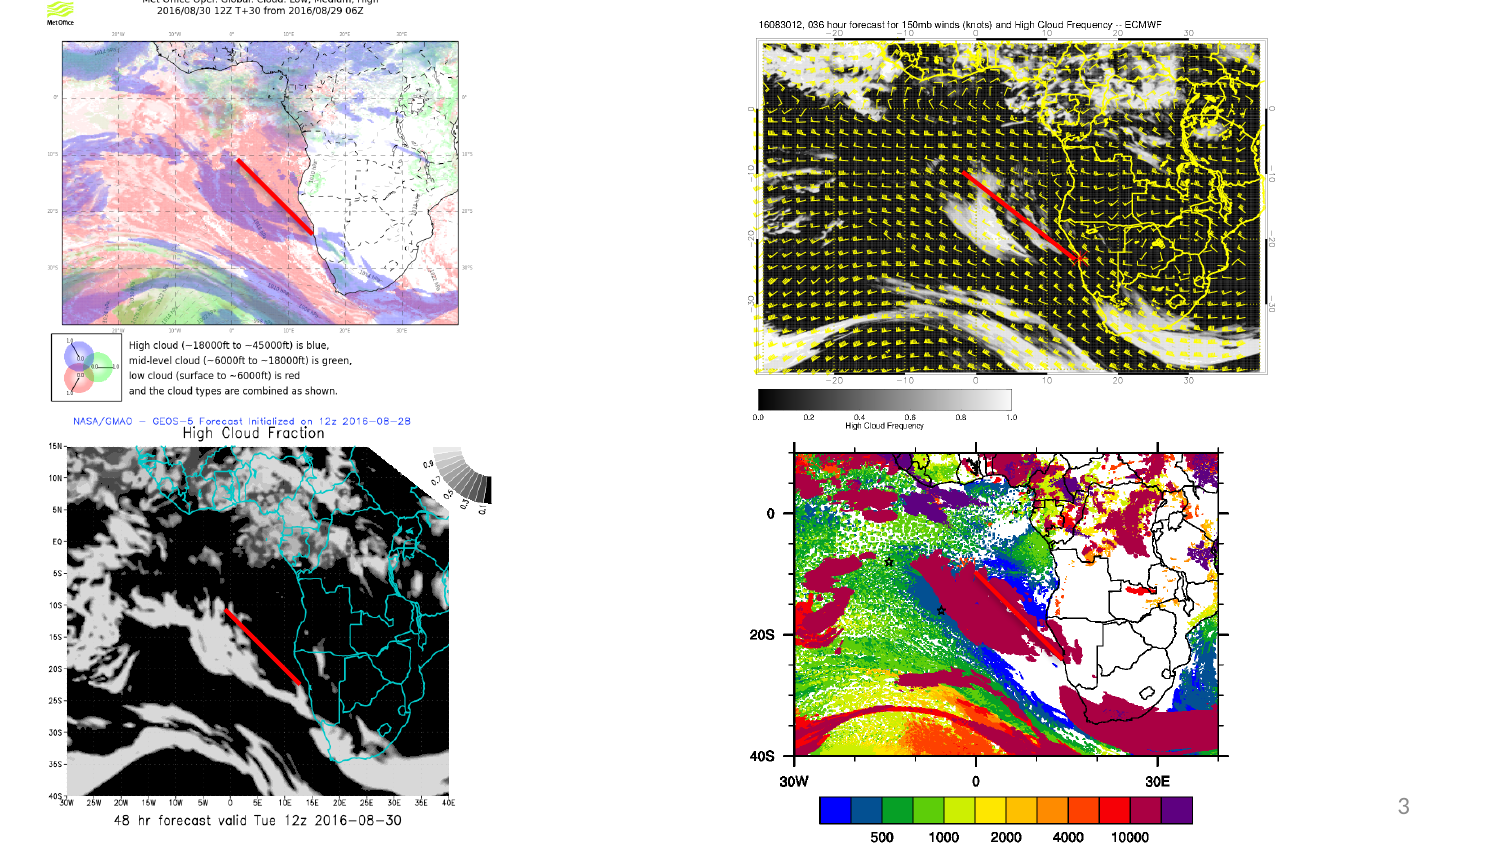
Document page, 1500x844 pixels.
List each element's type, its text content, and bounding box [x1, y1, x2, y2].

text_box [974, 571, 1063, 660]
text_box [237, 159, 313, 235]
picture [0, 409, 542, 834]
picture [24, 0, 488, 407]
slide_number 3 [1232, 782, 1425, 827]
picture [737, 21, 1281, 843]
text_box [224, 609, 301, 685]
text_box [962, 171, 1076, 260]
